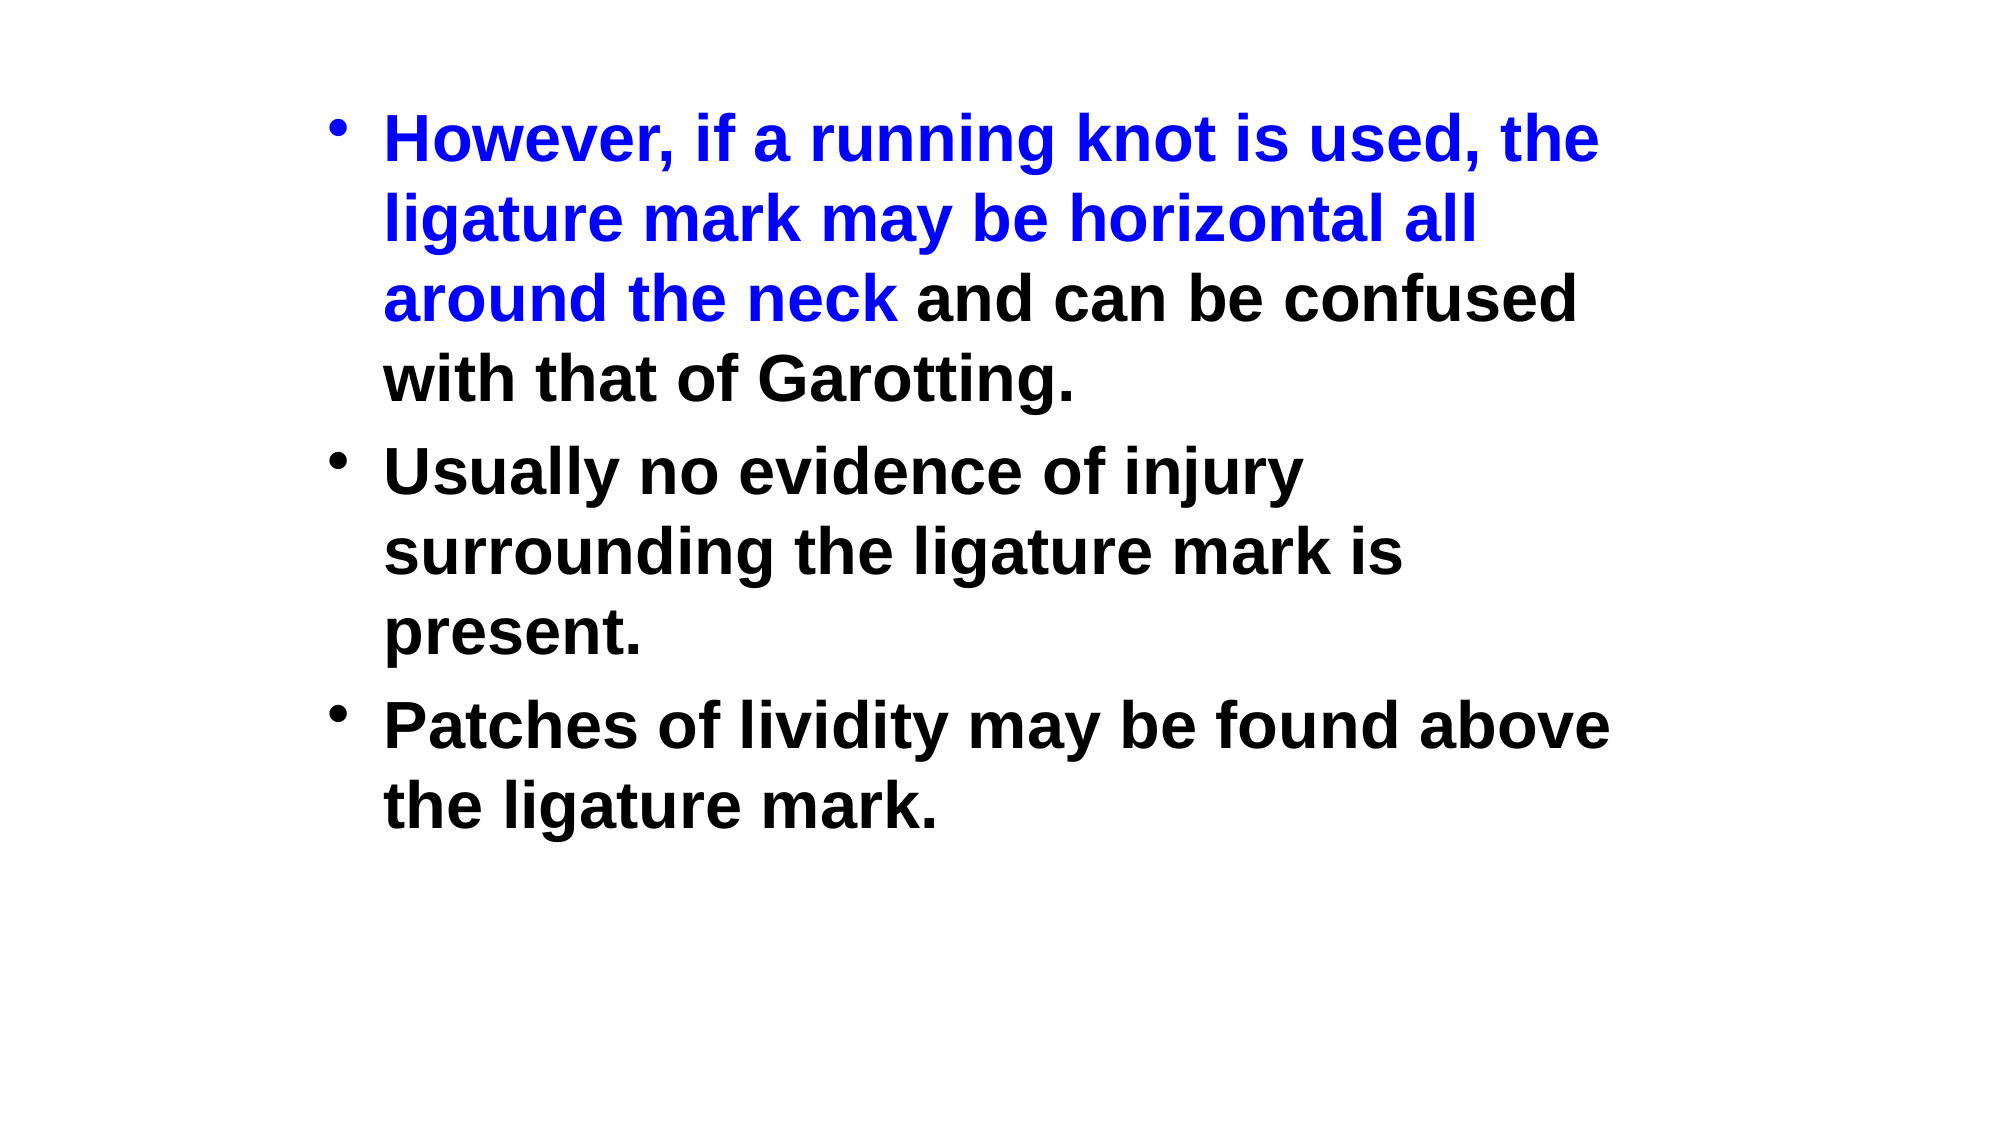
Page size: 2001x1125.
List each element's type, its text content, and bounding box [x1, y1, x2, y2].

list However, if a running knot is used, the ligature mark may be horizontal all around the neck and can be confused with that of Garotting. Usually no evidence of injury surrounding the ligature mark is present. Patches of lividity may be found above the ligature mark. [312, 87, 1675, 1005]
